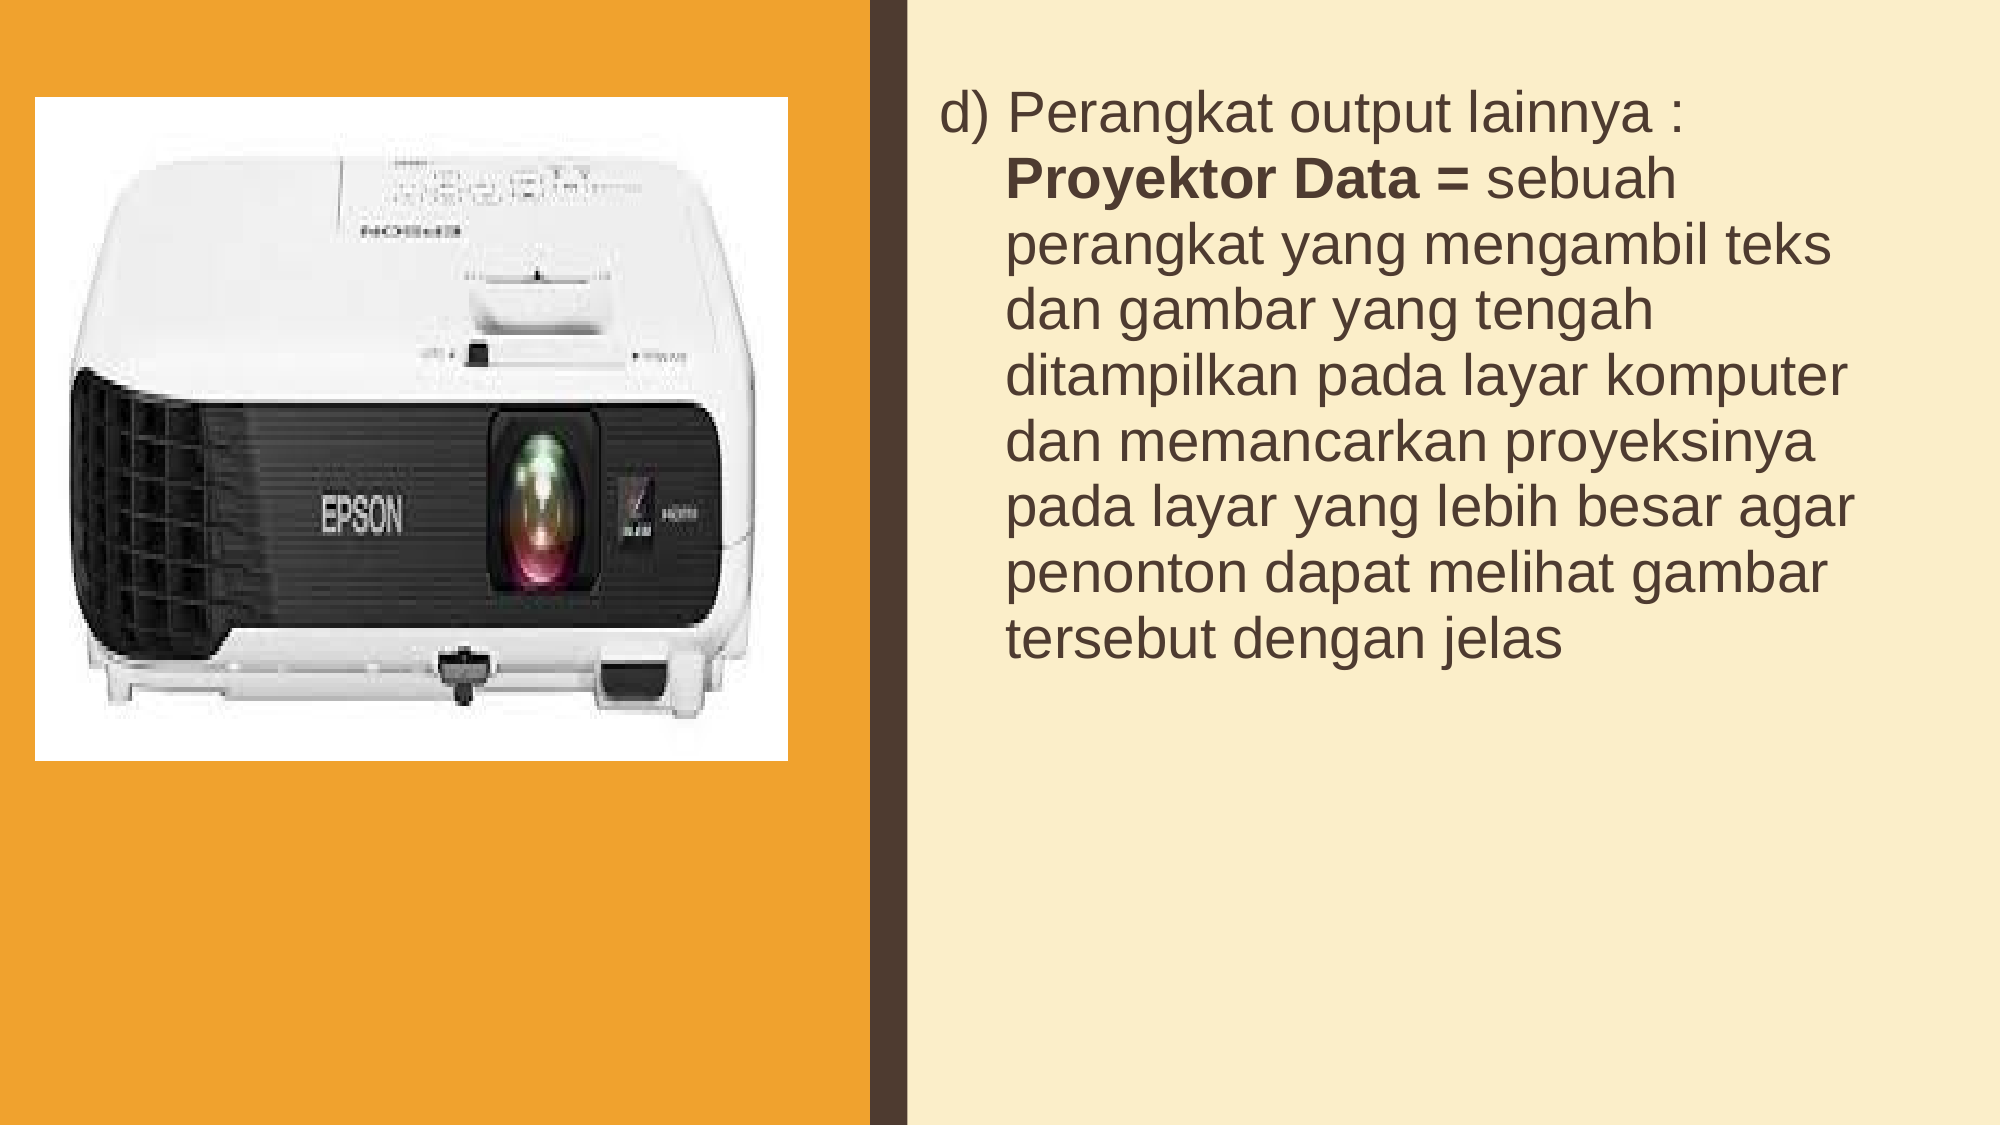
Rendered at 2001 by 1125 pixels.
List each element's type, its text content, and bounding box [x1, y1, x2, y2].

list d) Perangkat output lainnya : Proyektor Data = sebuah perangkat yang mengambil teks dan gambar yang tengah ditampilkan pada layar komputer dan memancarkan proyeksinya pada layar yang lebih besar agar penonton dapat melihat gambar tersebut dengan jelas [924, 72, 1950, 1092]
picture [35, 97, 788, 762]
